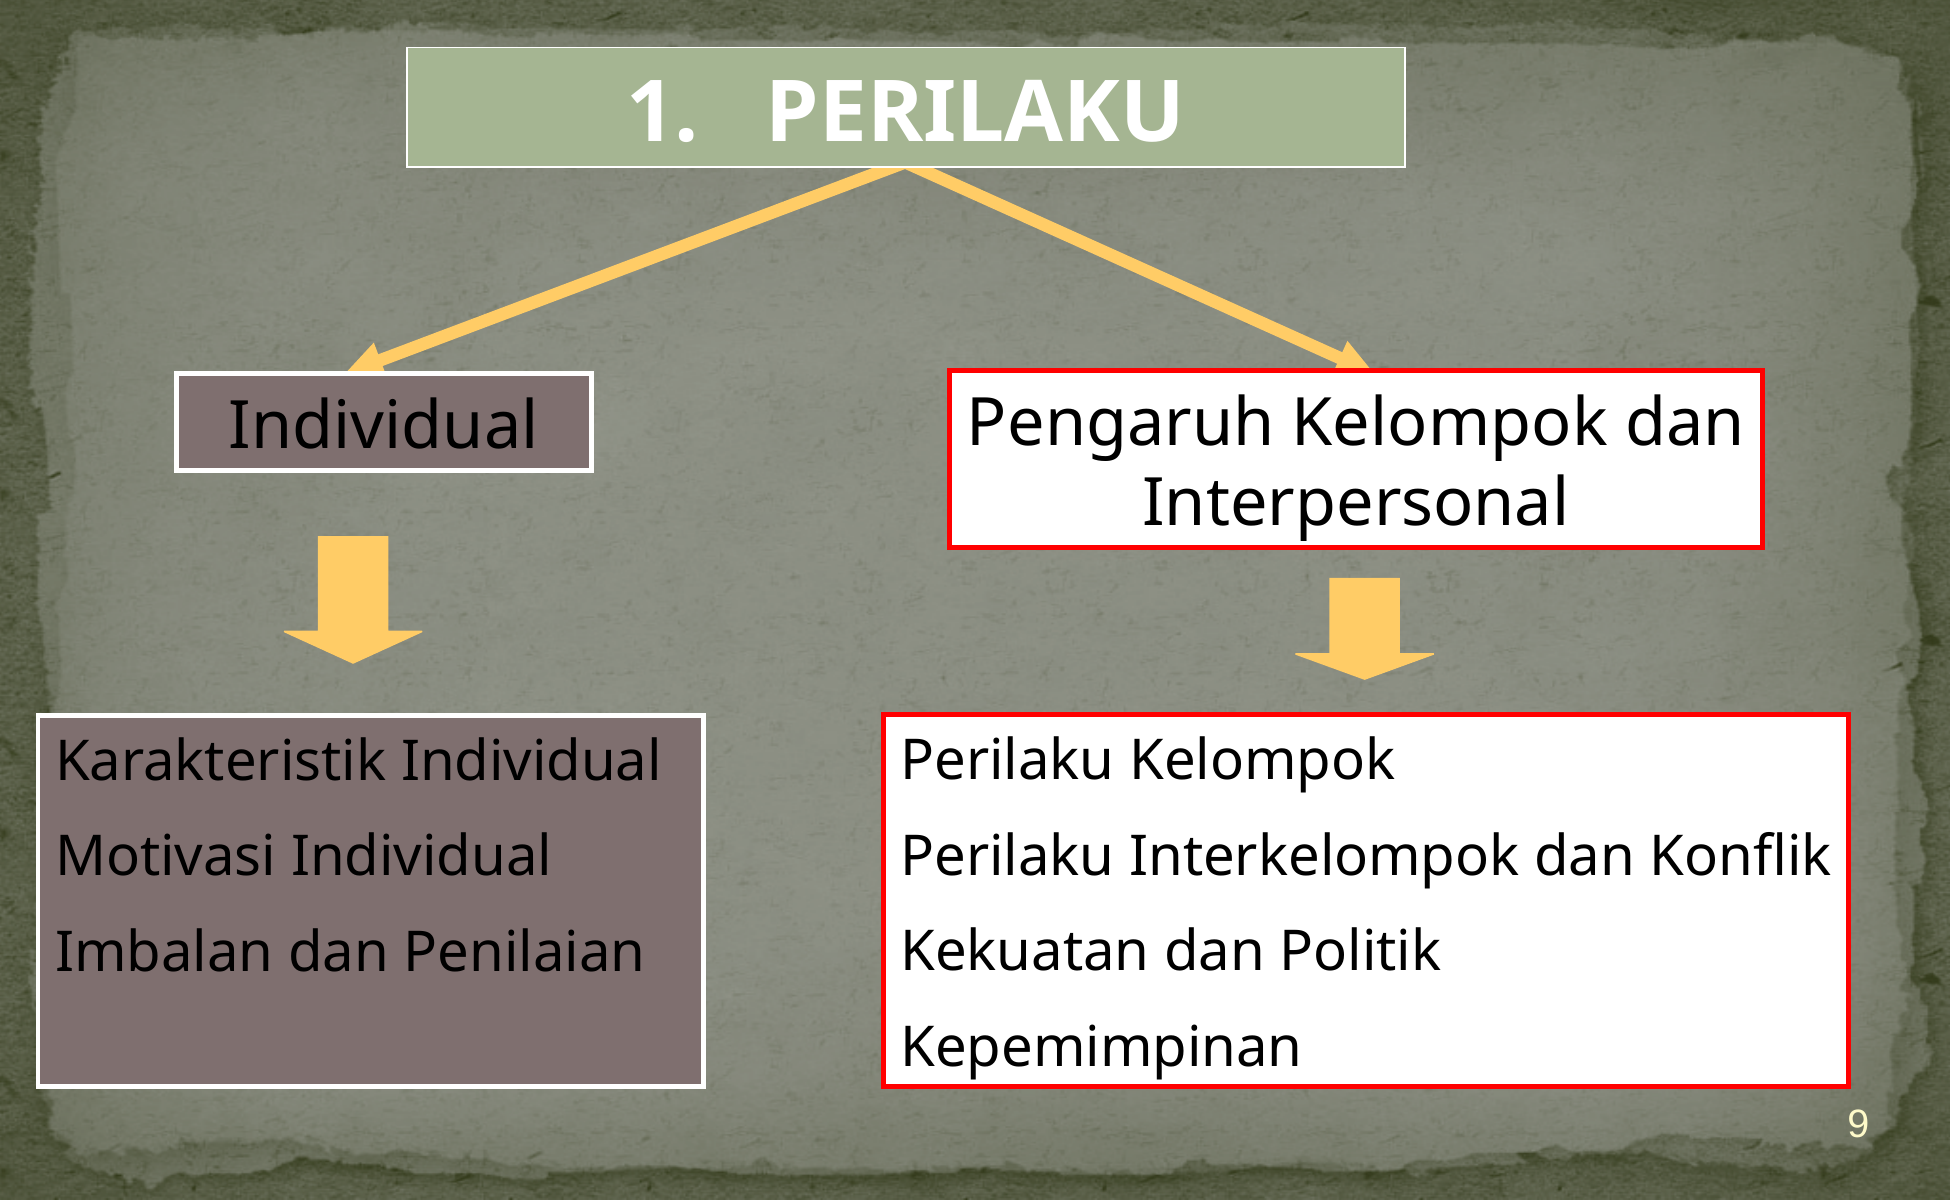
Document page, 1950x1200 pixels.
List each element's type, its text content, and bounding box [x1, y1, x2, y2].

text_box 1. PERILAKU [407, 47, 1406, 168]
text_box [1295, 578, 1434, 680]
text_box Individual [176, 373, 592, 471]
slide_number 9 [1793, 1081, 1924, 1162]
text_box [284, 536, 423, 663]
text_box Pengaruh Kelompok dan Interpersonal [949, 370, 1763, 548]
text_box Karakteristik Individual Motivasi Individual Imbalan dan Penilaian [38, 715, 704, 1087]
text_box [917, 168, 1372, 370]
text_box Perilaku Kelompok Perilaku Interkelompok dan Konflik Kekuatan dan Politik Kepemimpinan [883, 714, 1849, 1087]
text_box [345, 168, 891, 373]
